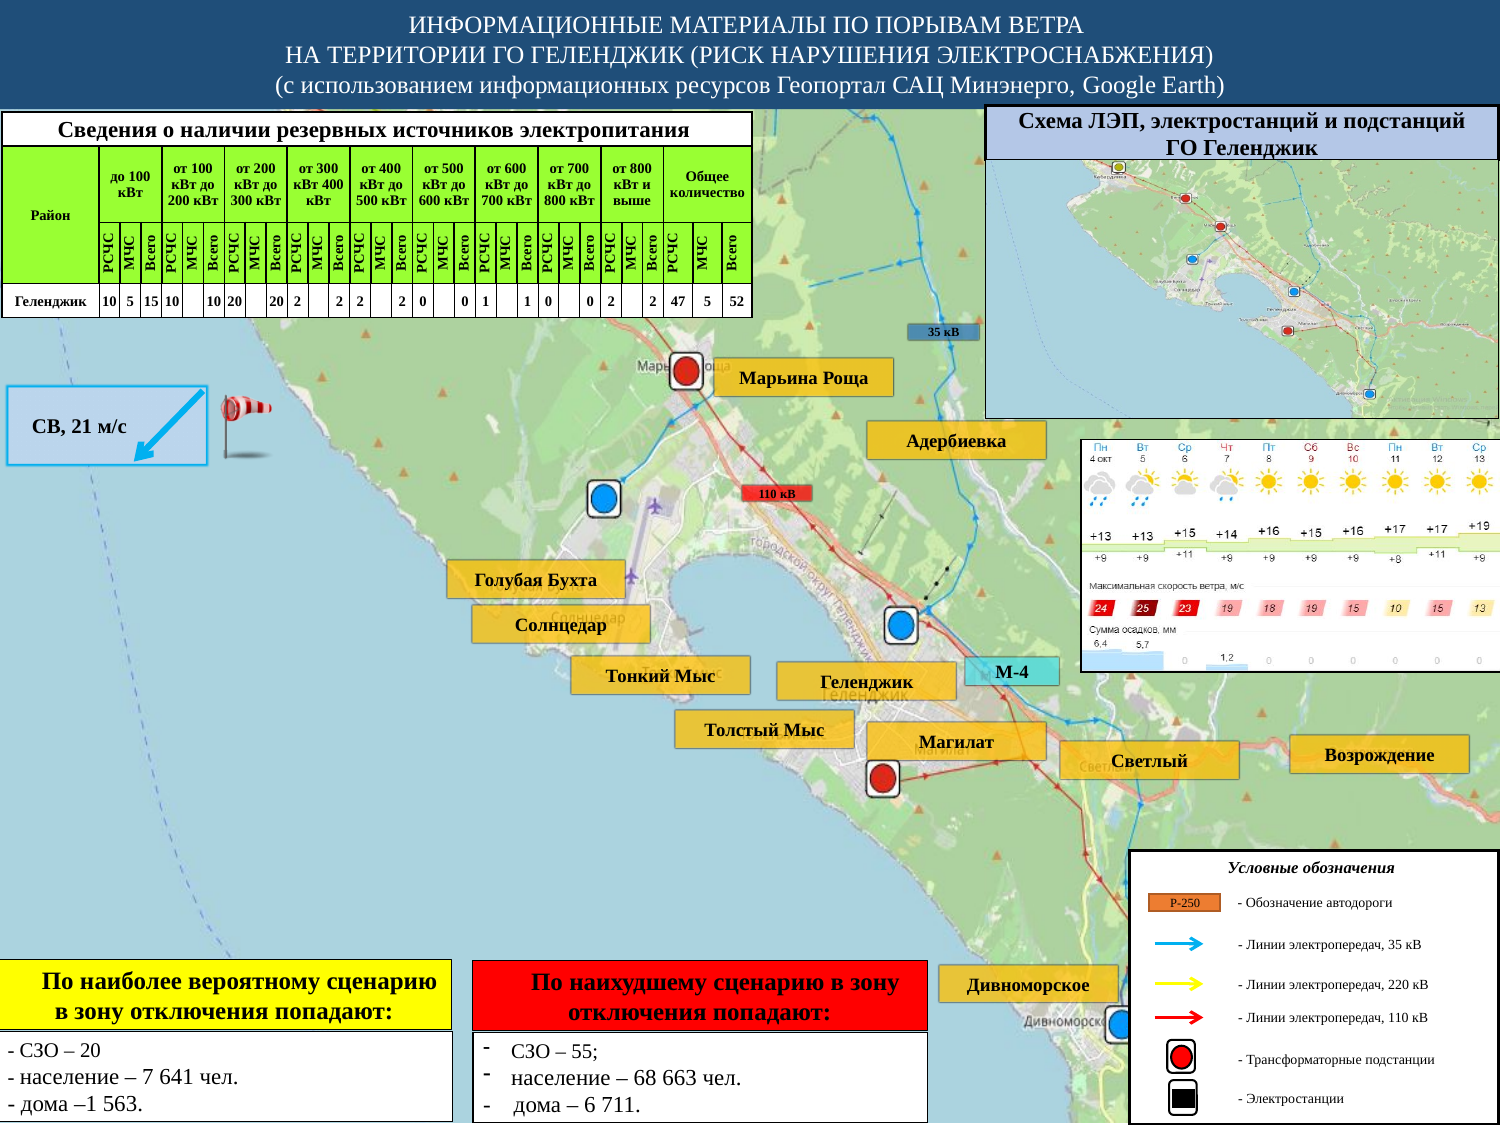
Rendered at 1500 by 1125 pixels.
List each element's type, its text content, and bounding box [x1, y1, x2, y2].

text_box ИНФОРМАЦИОННЫЕ МАТЕРИАЛЫ ПО ПОРЫВАМ ВЕТРА НА ТЕРРИТОРИИ ГО ГЕЛЕНДЖИК (РИСК НАРУШЕНИЯ ЭЛЕКТРОСНАБЖЕНИЯ) (с использованием информационных ресурсов Геопортал САЦ Минэнерго, Google Earth) [0, 0, 1500, 109]
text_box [6, 385, 208, 466]
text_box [1129, 846, 1499, 1125]
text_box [0, 959, 453, 1125]
picture [0, 109, 1500, 1123]
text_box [472, 960, 928, 1124]
text_box Схема ЛЭП, электростанций и подстанций ГО Геленджик [984, 104, 1500, 109]
